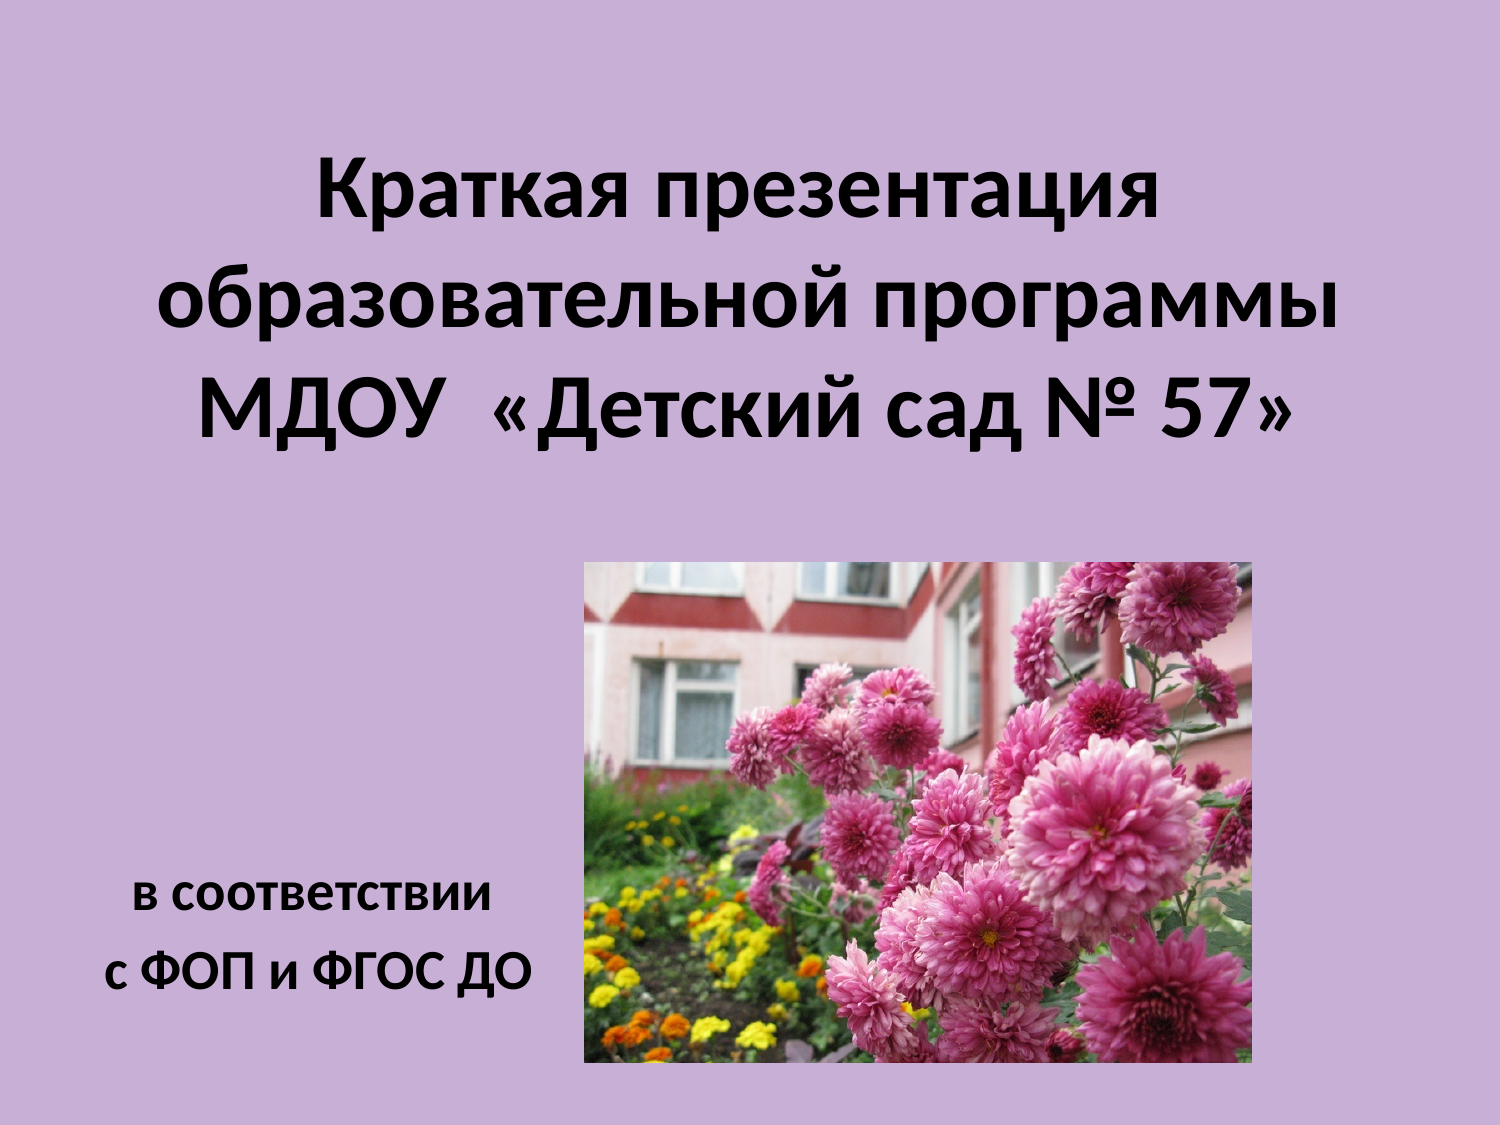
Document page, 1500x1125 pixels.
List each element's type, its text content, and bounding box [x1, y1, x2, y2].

subtitle в соответствии с ФОП и ФГОС ДО [76, 846, 561, 1047]
title Краткая презентация образовательной программы МДОУ «Детский сад № 57» [112, 82, 1388, 610]
picture [584, 562, 1252, 1063]
